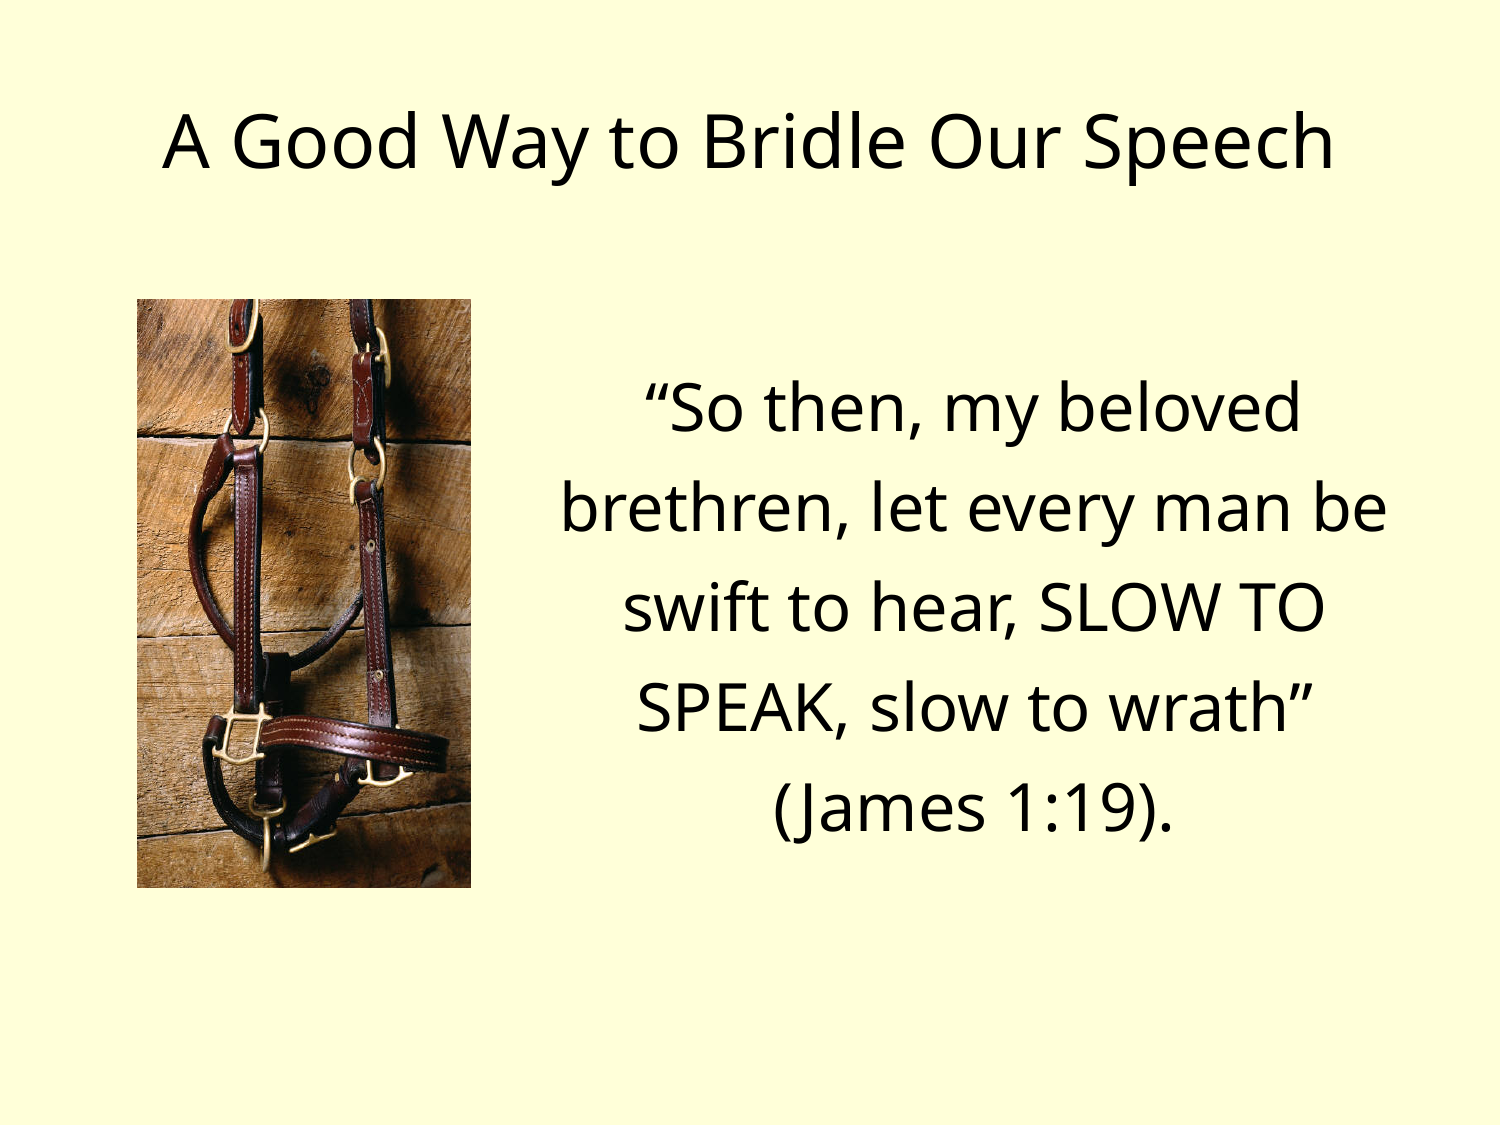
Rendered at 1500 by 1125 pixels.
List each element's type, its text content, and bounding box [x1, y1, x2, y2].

picture [137, 299, 471, 888]
text_box “So then, my beloved brethren, let every man be swift to hear, SLOW TO SPEAK, slow to wrath” (James 1:19). [512, 337, 1438, 852]
title A Good Way to Bridle Our Speech [75, 45, 1425, 233]
